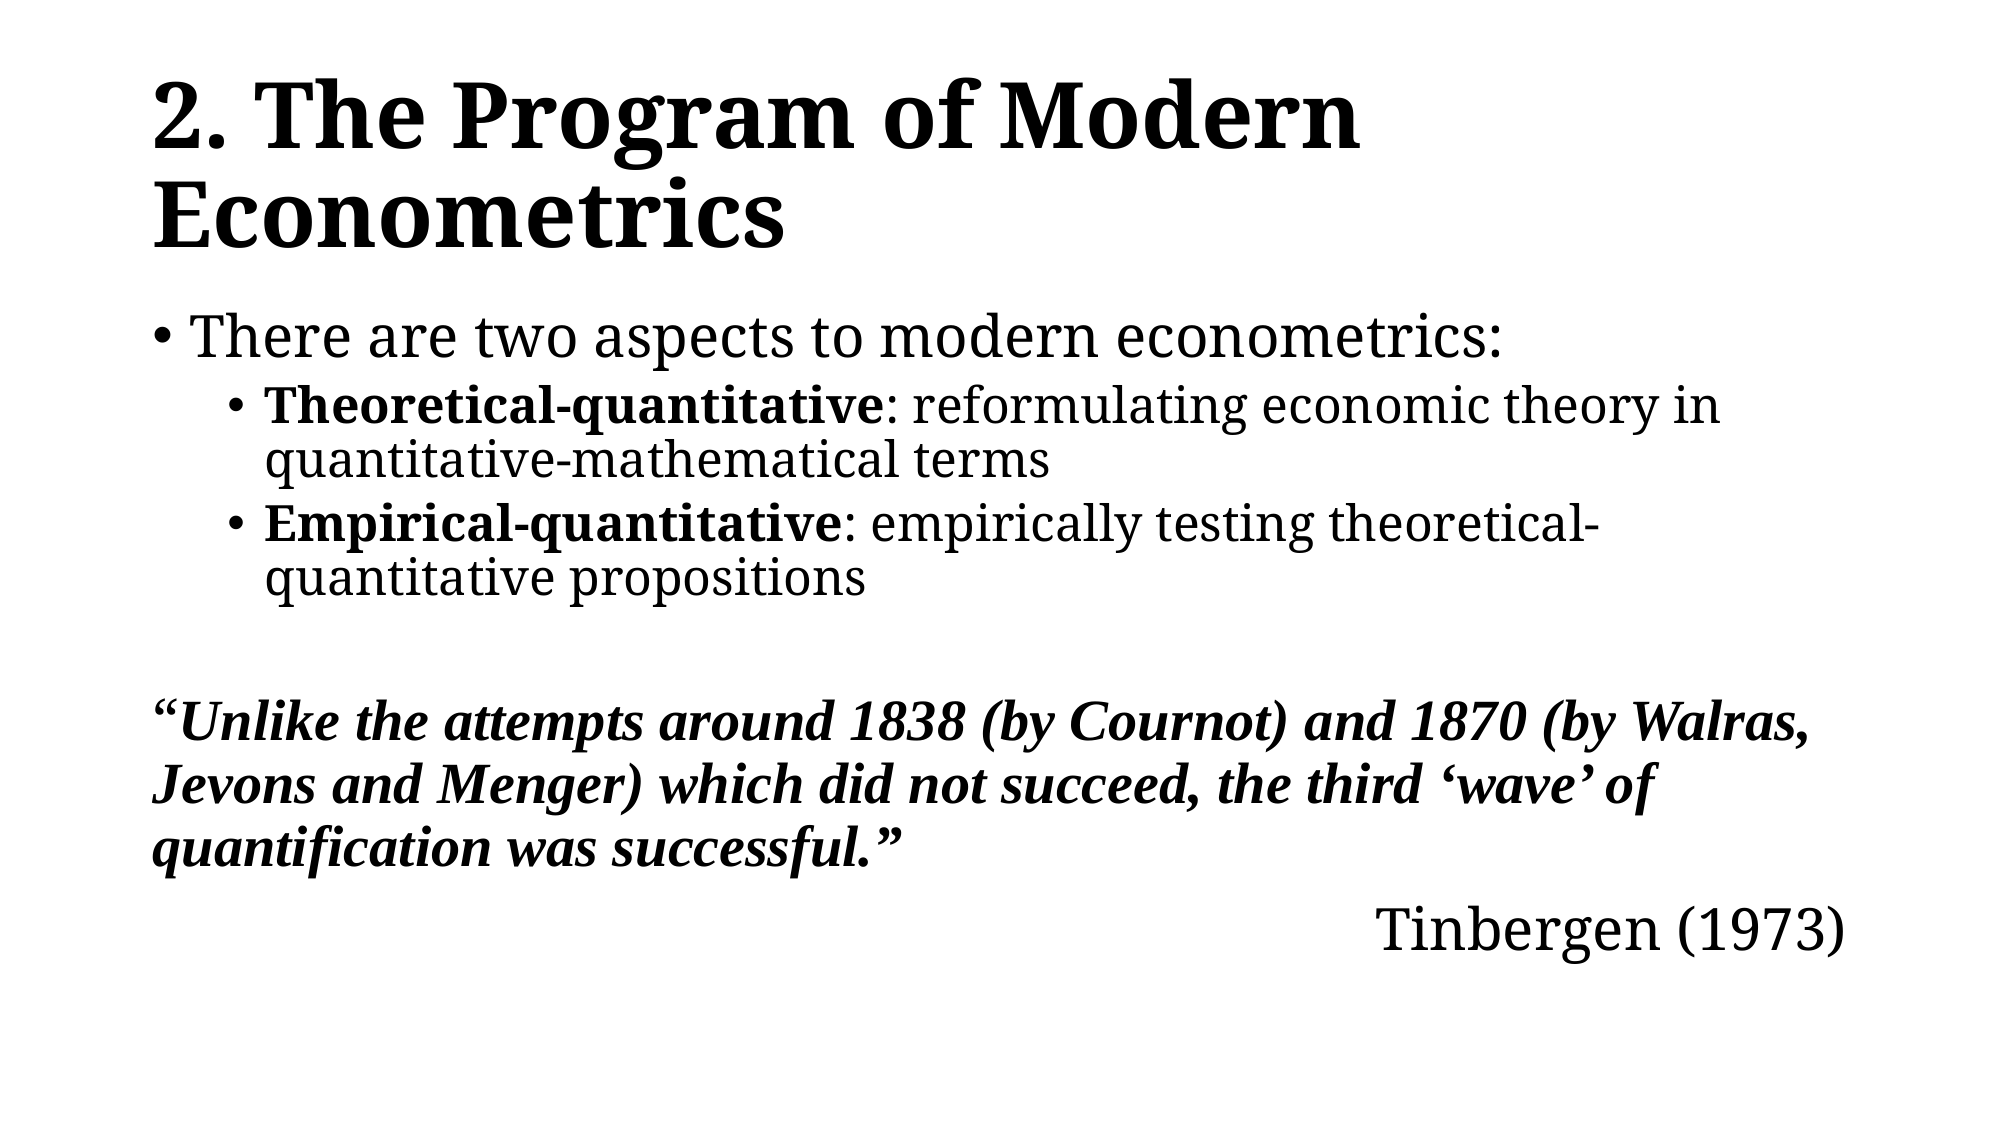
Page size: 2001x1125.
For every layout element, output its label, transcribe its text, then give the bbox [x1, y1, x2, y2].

title 2. The Program of Modern Econometrics [137, 59, 1863, 278]
list There are two aspects to modern econometrics: Theoretical-quantitative: reformulating economic theory in quantitative-mathematical terms Empirical-quantitative: empirically testing theoretical-quantitative propositions “Unlike the attempts around 1838 (by Cournot) and 1870 (by Walras, Jevons and Menger) which did not succeed, the third ‘wave’ of quantification was successful.” Tinbergen (1973) [137, 299, 1863, 1014]
